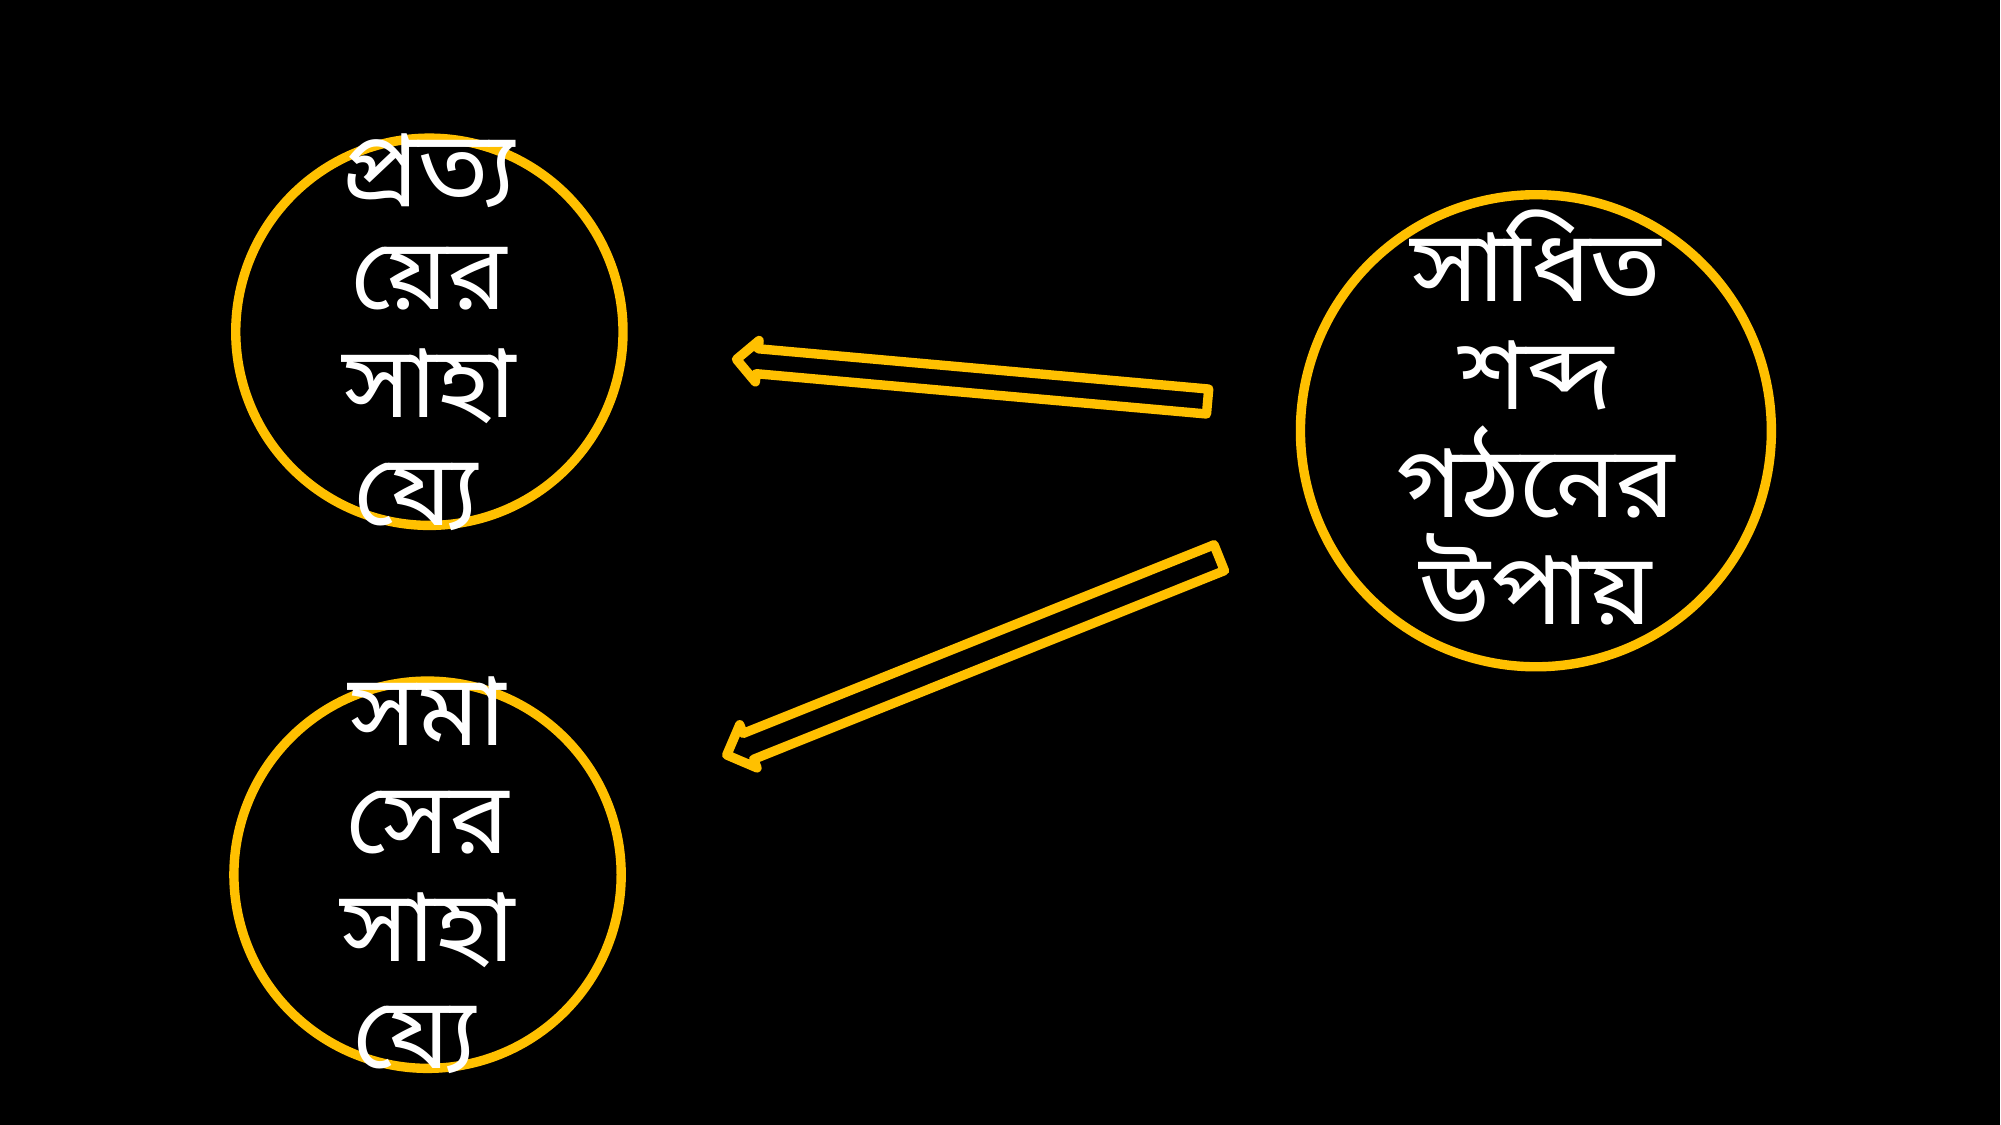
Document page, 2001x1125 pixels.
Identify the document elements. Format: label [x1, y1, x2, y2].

text_box [0, 0, 2000, 1125]
